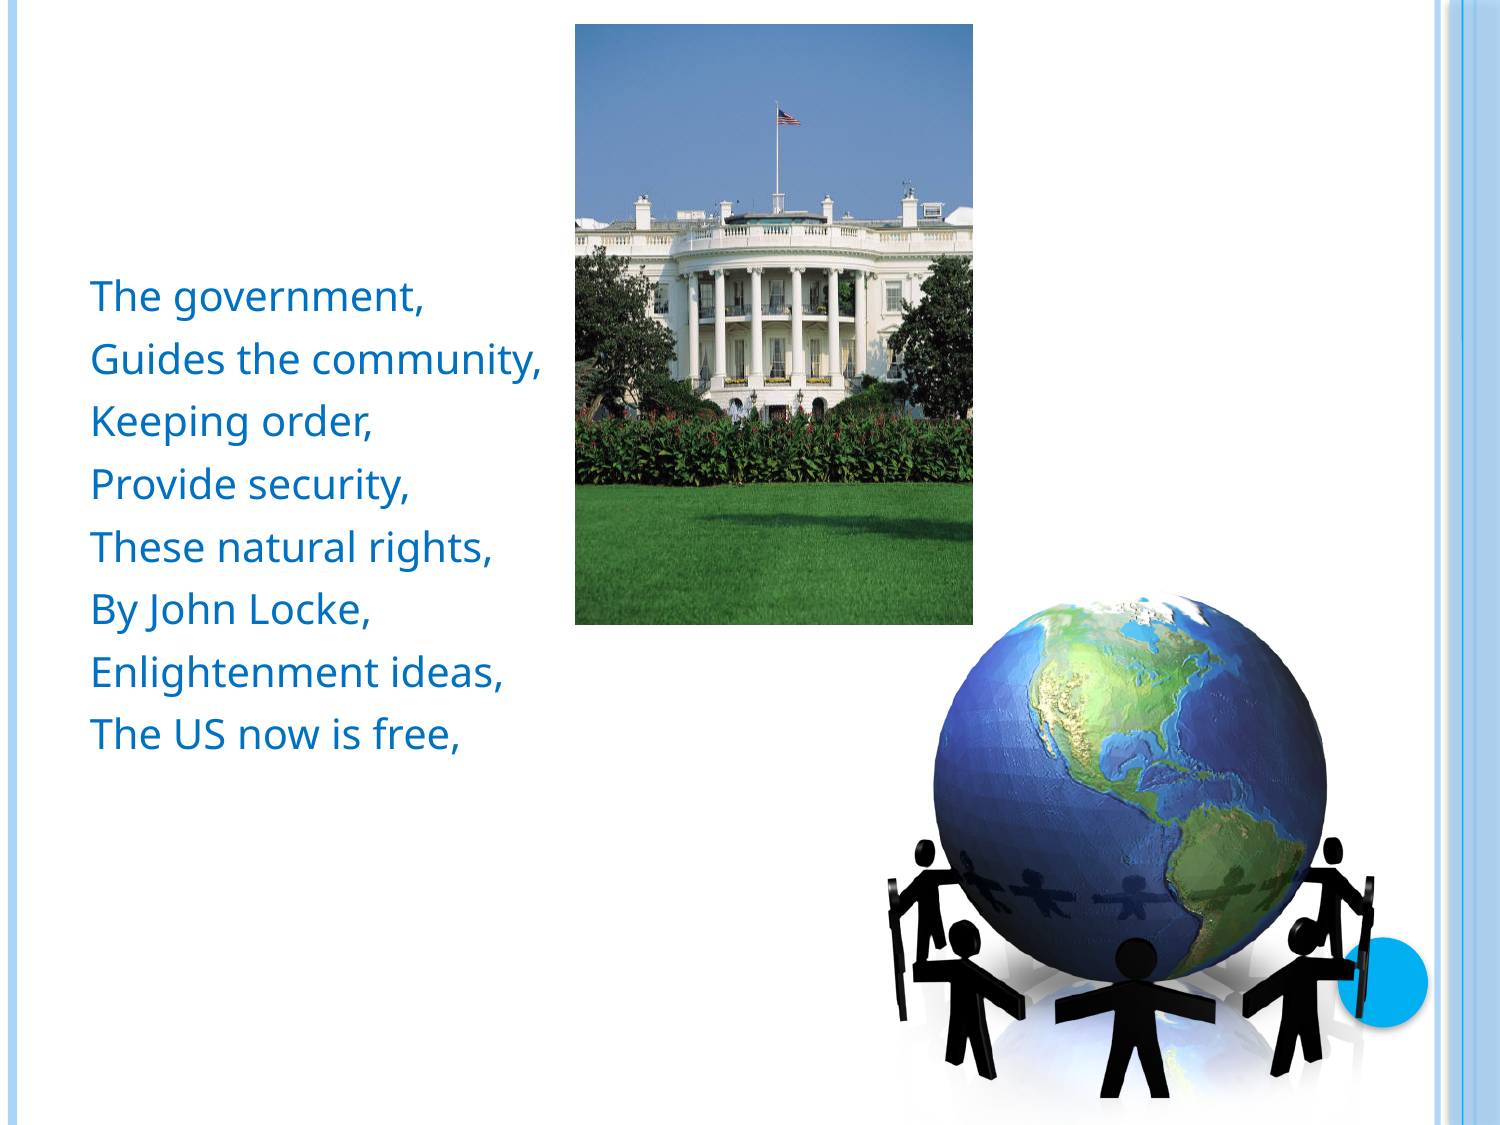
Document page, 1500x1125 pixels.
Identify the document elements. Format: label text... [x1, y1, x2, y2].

picture [574, 24, 1376, 1125]
list The government, Guides the community, Keeping order, Provide security, These natural rights, By John Locke, Enlightenment ideas, The US now is free, [75, 262, 650, 825]
